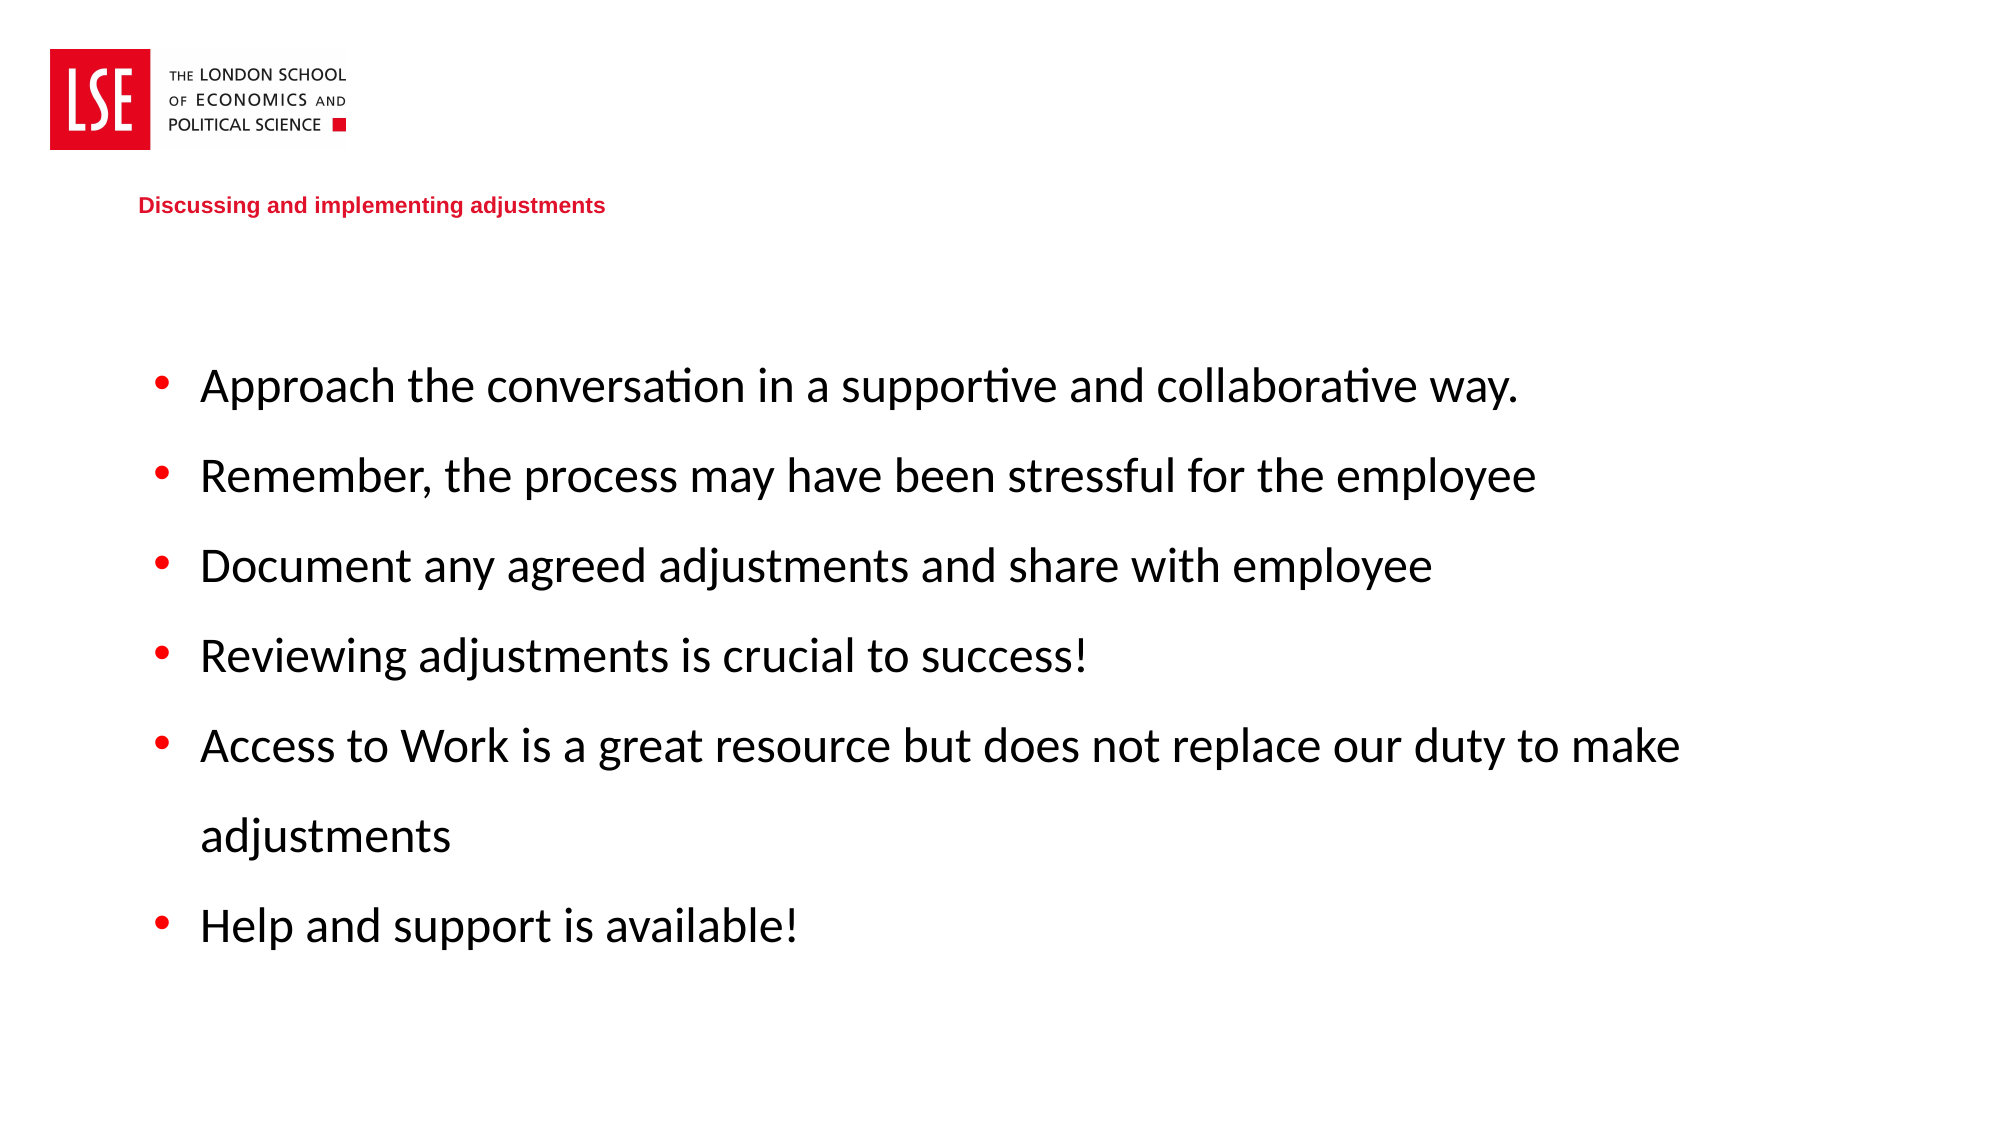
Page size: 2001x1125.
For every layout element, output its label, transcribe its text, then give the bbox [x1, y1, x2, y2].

picture [50, 49, 346, 150]
text_box Approach the conversation in a supportive and collaborative way. Remember, the process may have been stressful for the employee Document any agreed adjustments and share with employee Reviewing adjustments is crucial to success!​ Access to Work is a great resource but does not replace our duty to make adjustments​ Help and support is available! [138, 315, 1932, 961]
list Discussing and implementing adjustments [138, 190, 1804, 299]
